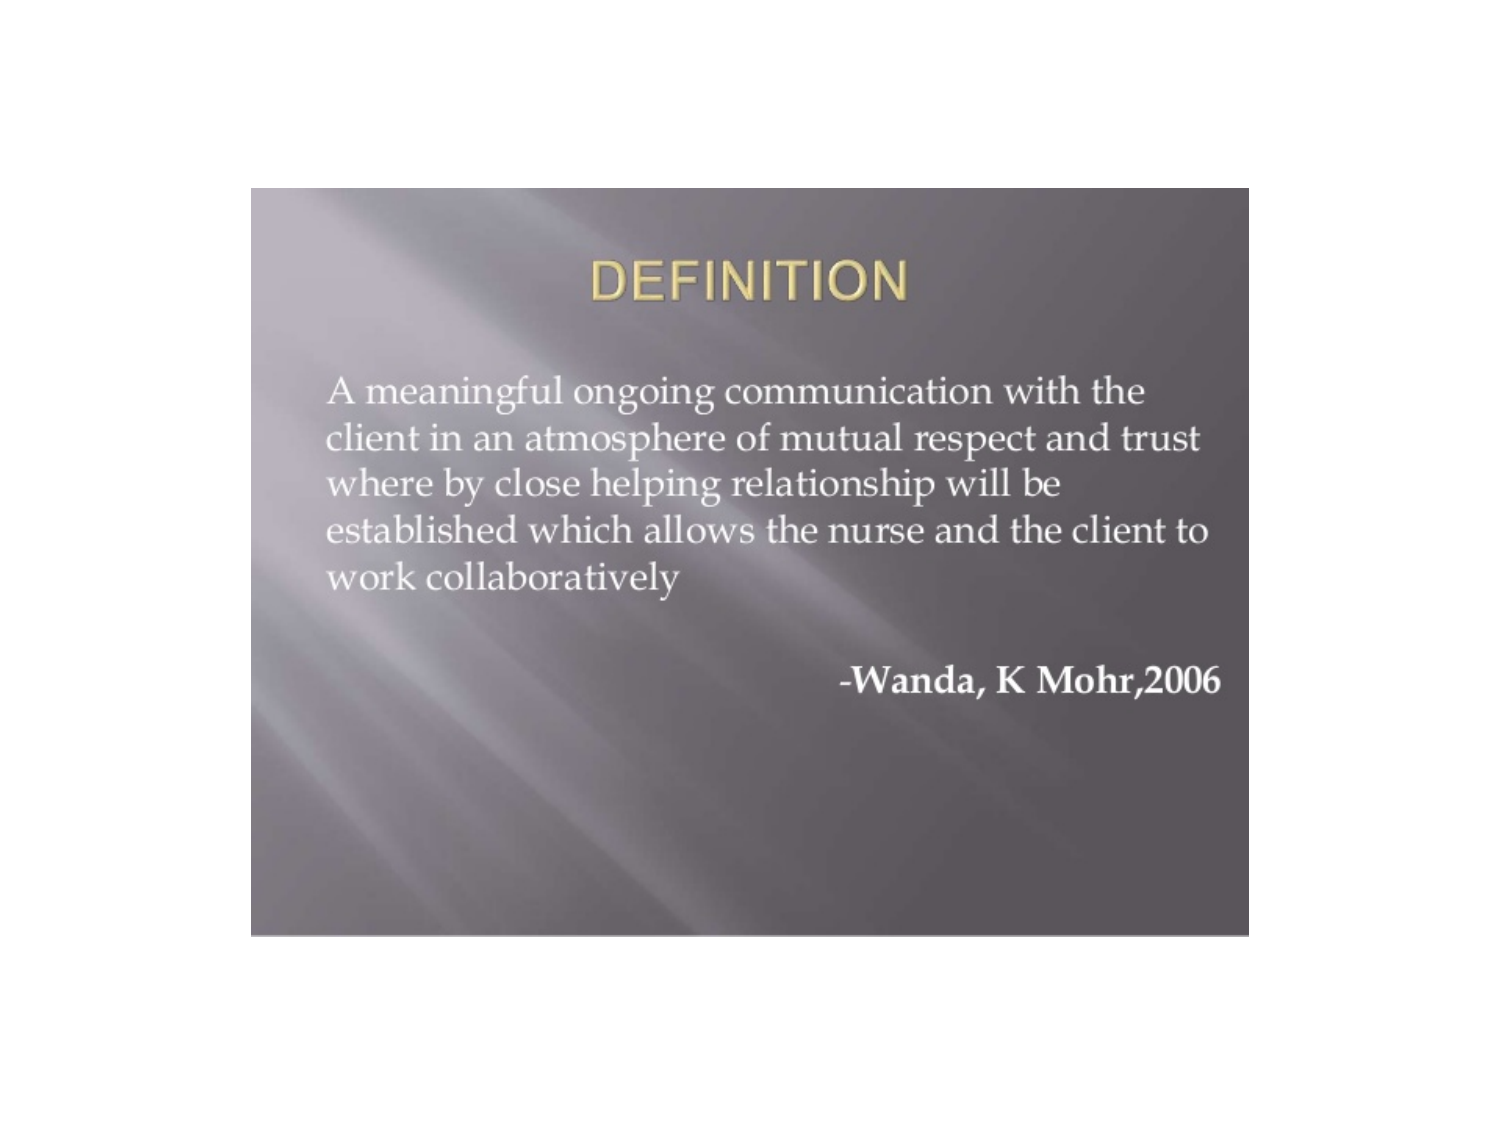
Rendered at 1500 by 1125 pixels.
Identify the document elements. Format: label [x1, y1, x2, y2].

picture [251, 187, 1249, 937]
